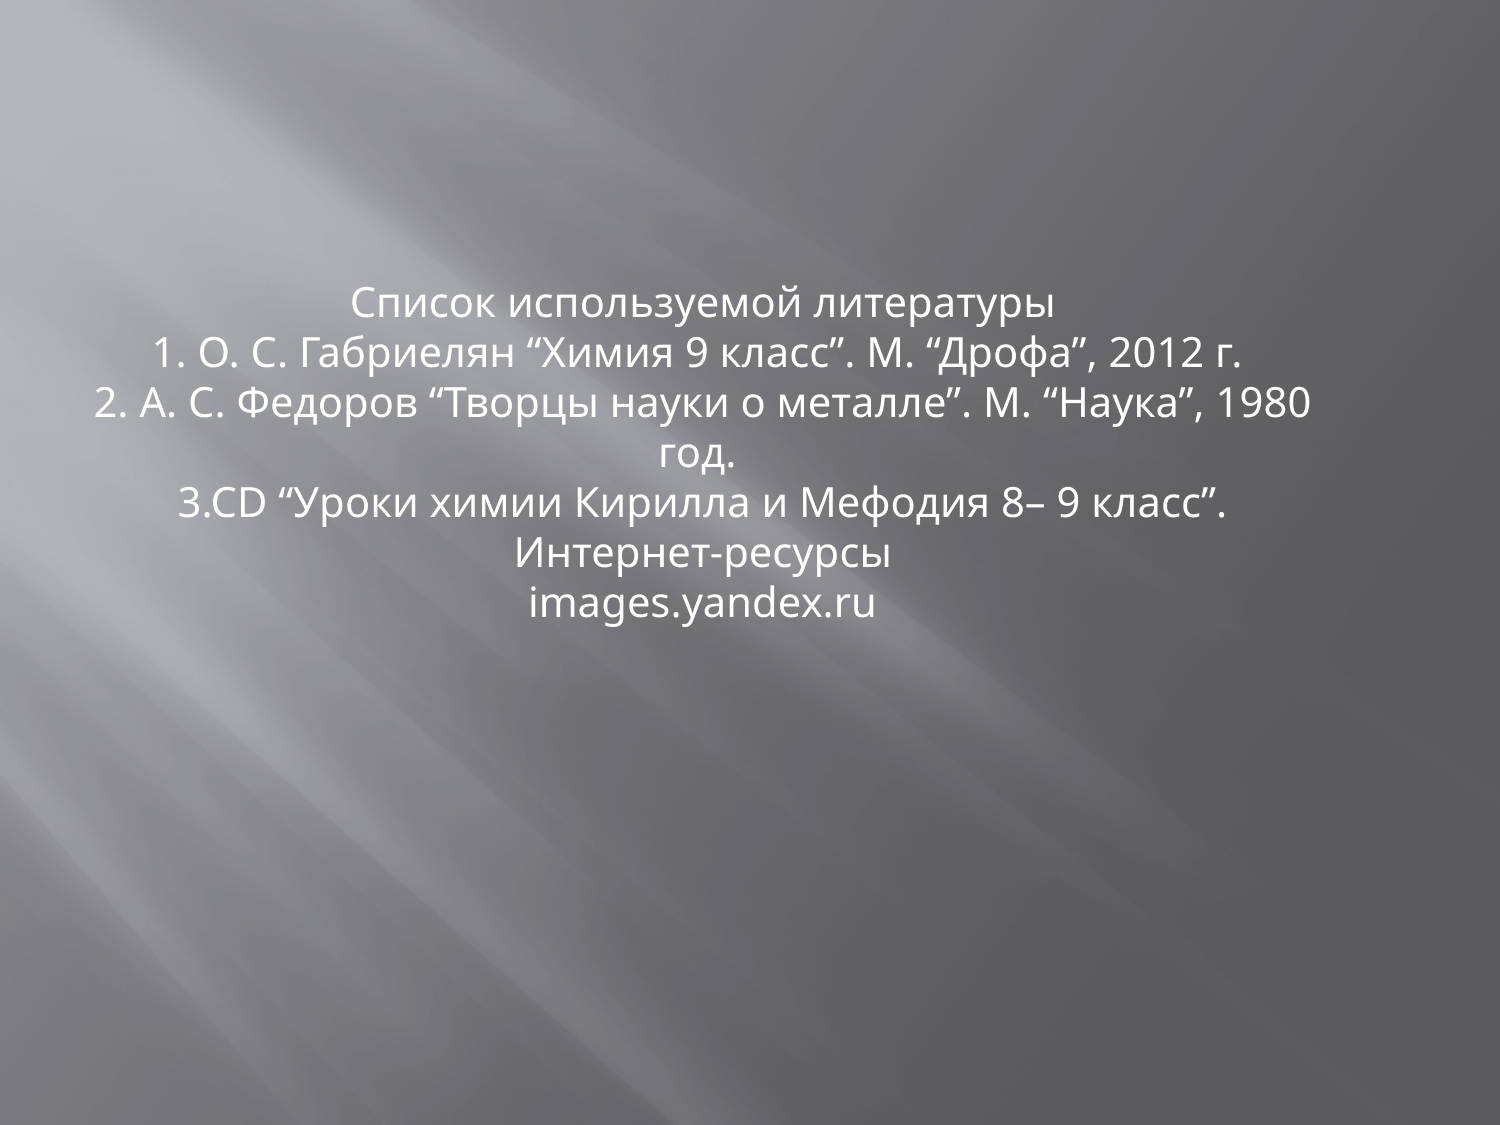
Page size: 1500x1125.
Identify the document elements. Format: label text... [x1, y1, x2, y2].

text_box Список используемой литературы 1. О. С. Габриелян “Химия 9 класс”. М. “Дрофа”, 2012 г. 2. А. С. Федоров “Творцы науки о металле”. М. “Наука”, 1980 год. 3.CD “Уроки химии Кирилла и Мефодия 8– 9 класс”. Интернет-ресурсы images.yandex.ru [64, 268, 1341, 634]
